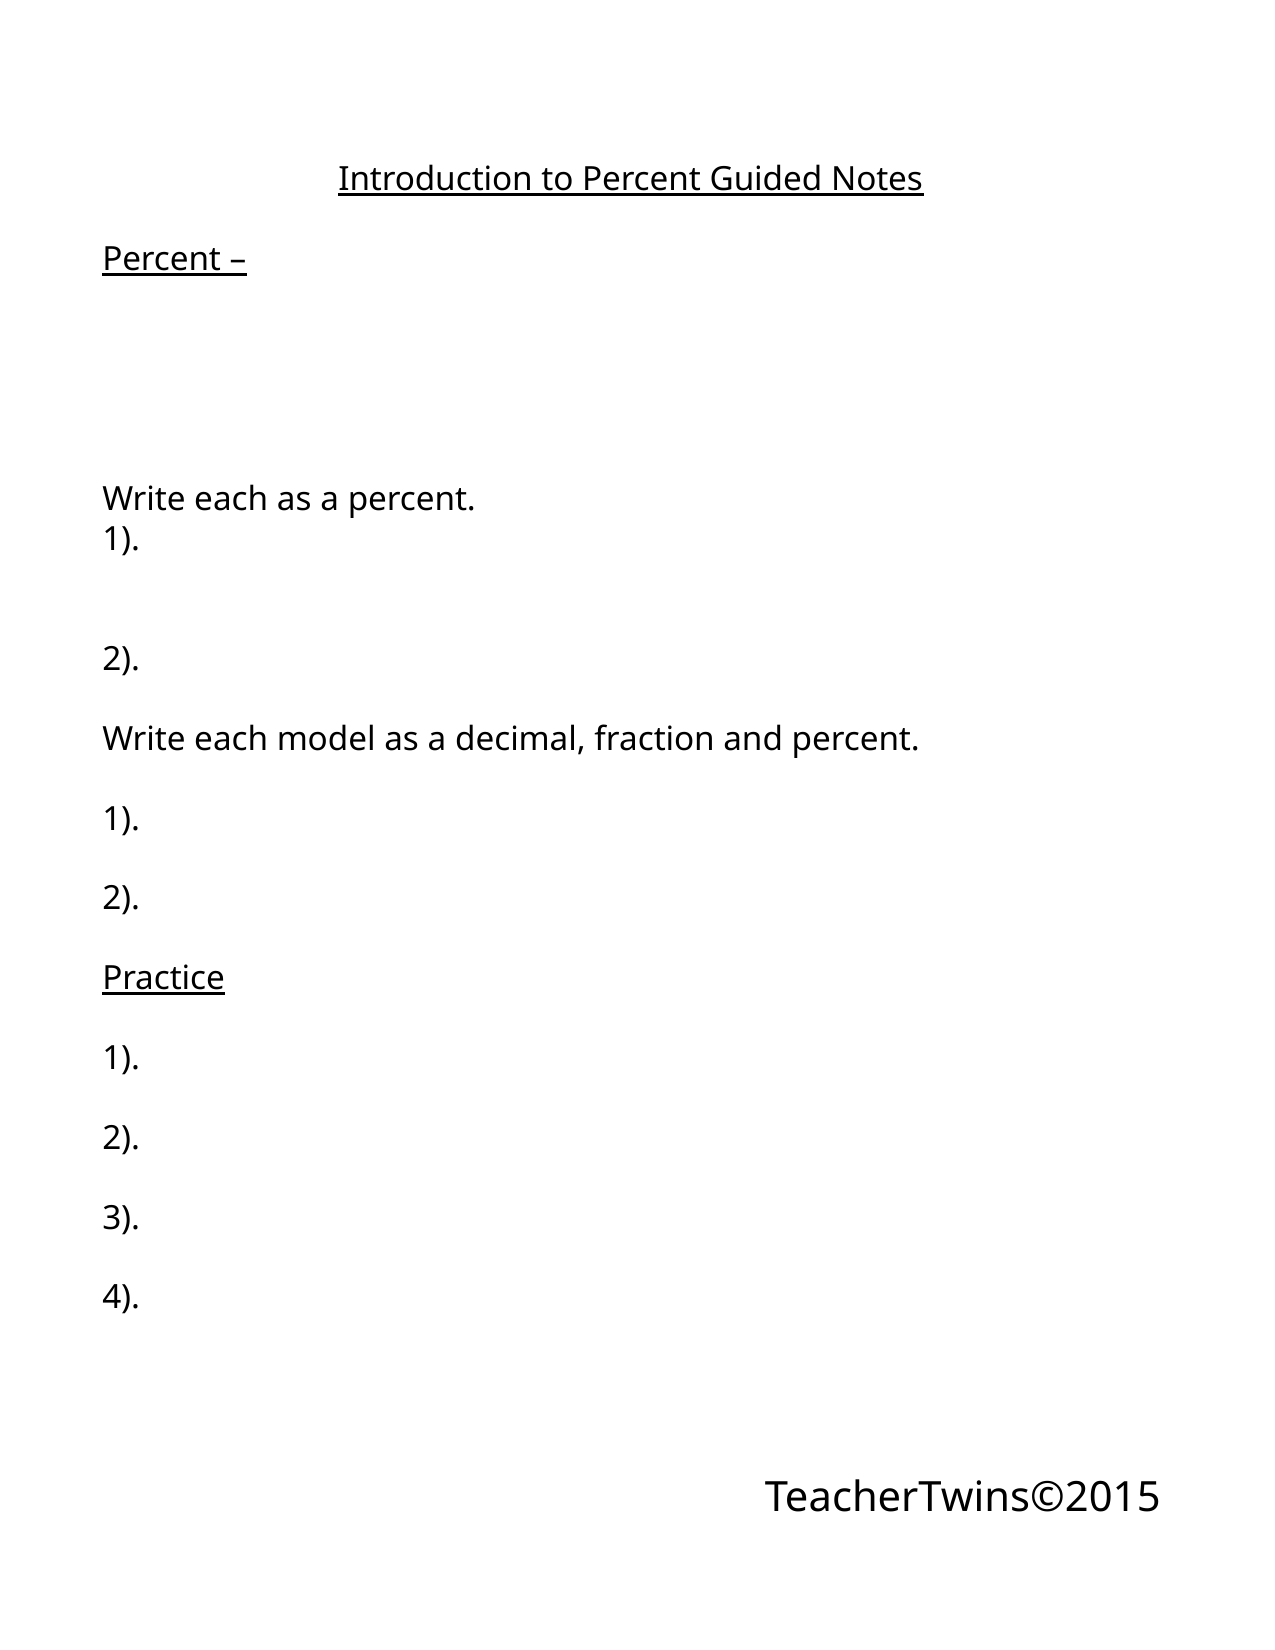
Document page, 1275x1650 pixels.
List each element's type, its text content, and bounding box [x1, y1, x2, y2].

text_box Introduction to Percent Guided Notes Percent – Write each as a percent. 1). 2). Write each model as a decimal, fraction and percent. 1). 2). Practice 1). 2). 3). 4). [87, 150, 1175, 1650]
text_box TeacherTwins©2015 [749, 1462, 1275, 1528]
